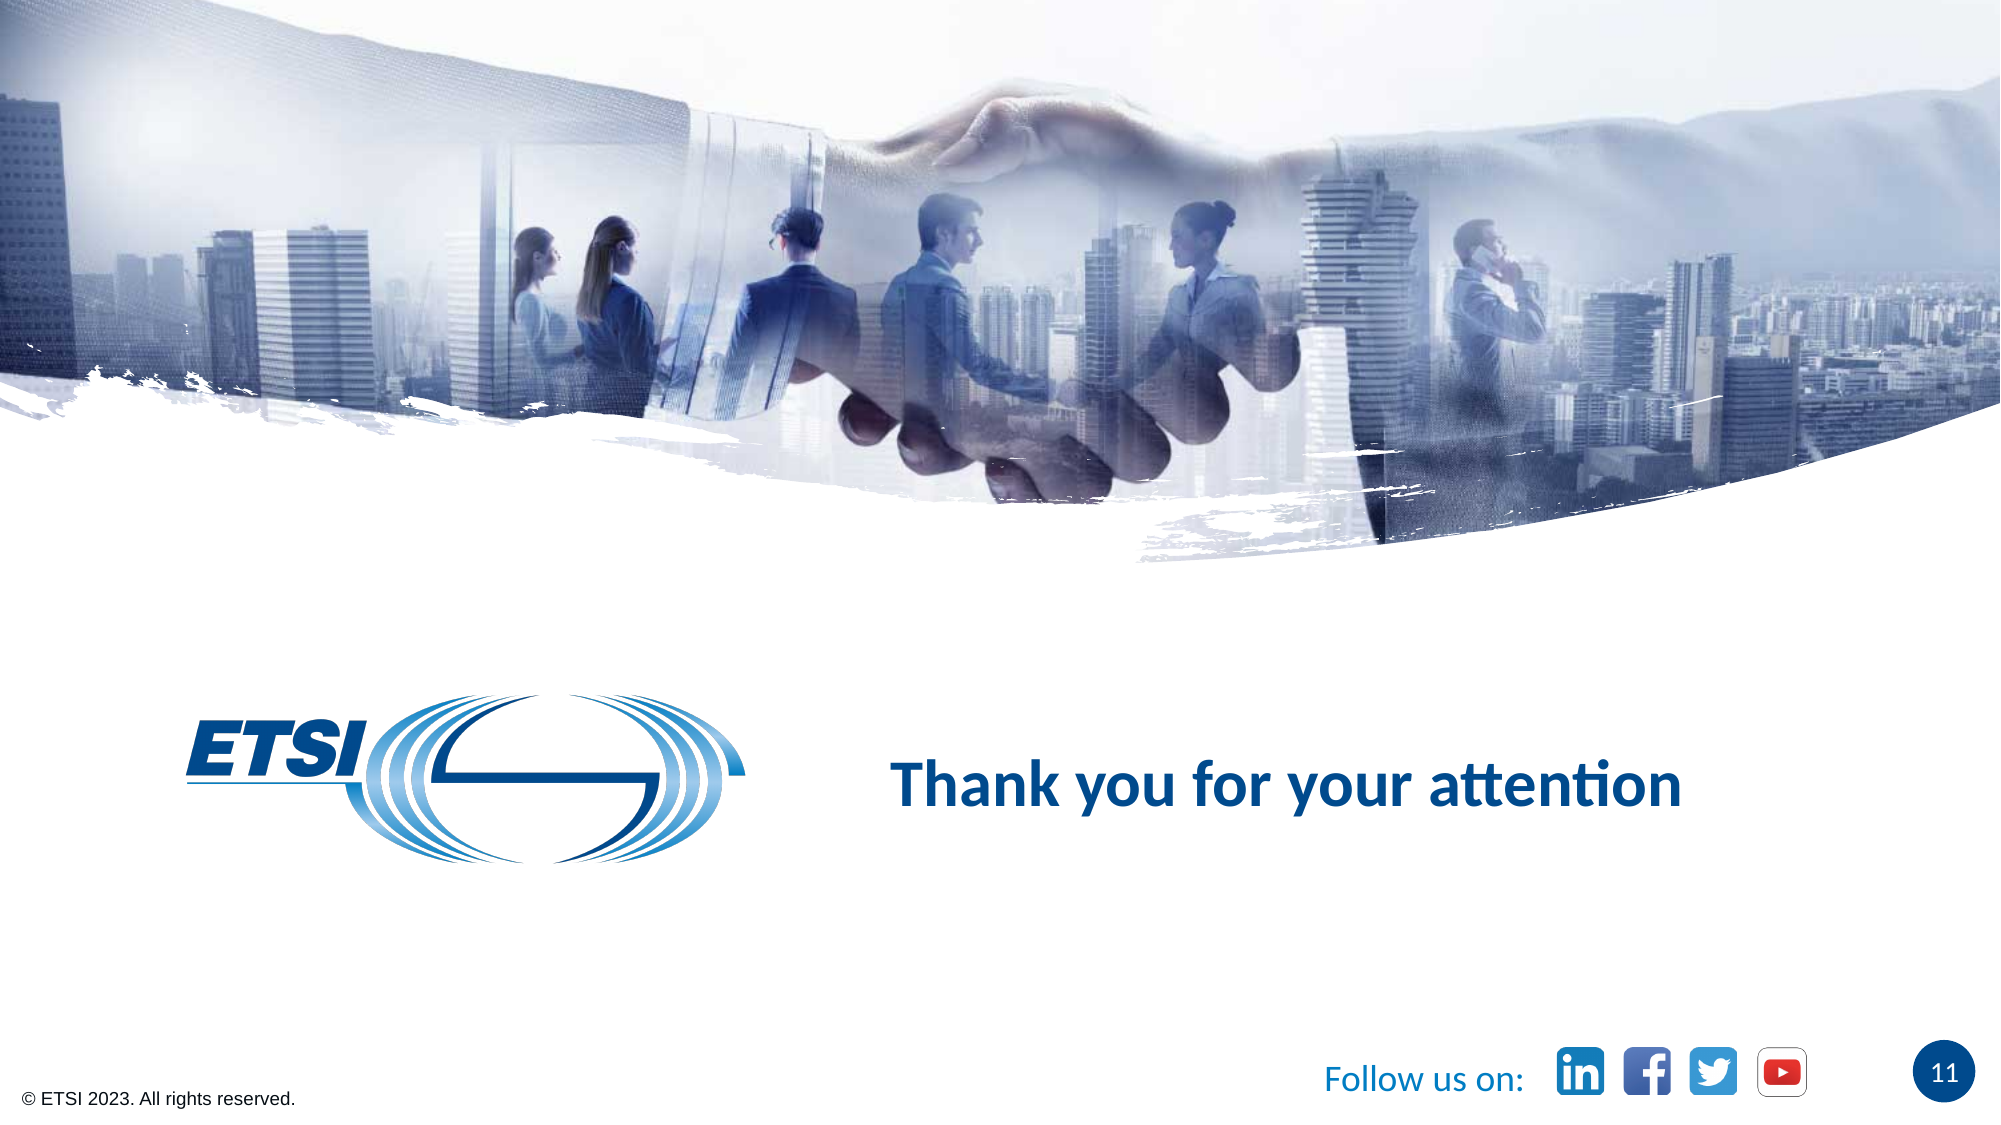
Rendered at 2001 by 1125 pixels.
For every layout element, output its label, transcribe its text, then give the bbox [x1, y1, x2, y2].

picture [1689, 1047, 1737, 1095]
text_box Follow us on: [1309, 1029, 1549, 1107]
picture [0, 0, 2000, 563]
picture [1556, 1047, 1605, 1095]
picture [1623, 1047, 1671, 1095]
picture [1755, 1045, 1808, 1098]
title Thank you for your attention [875, 741, 1898, 832]
slide_number 11 [1894, 1040, 1995, 1103]
picture [180, 688, 754, 868]
